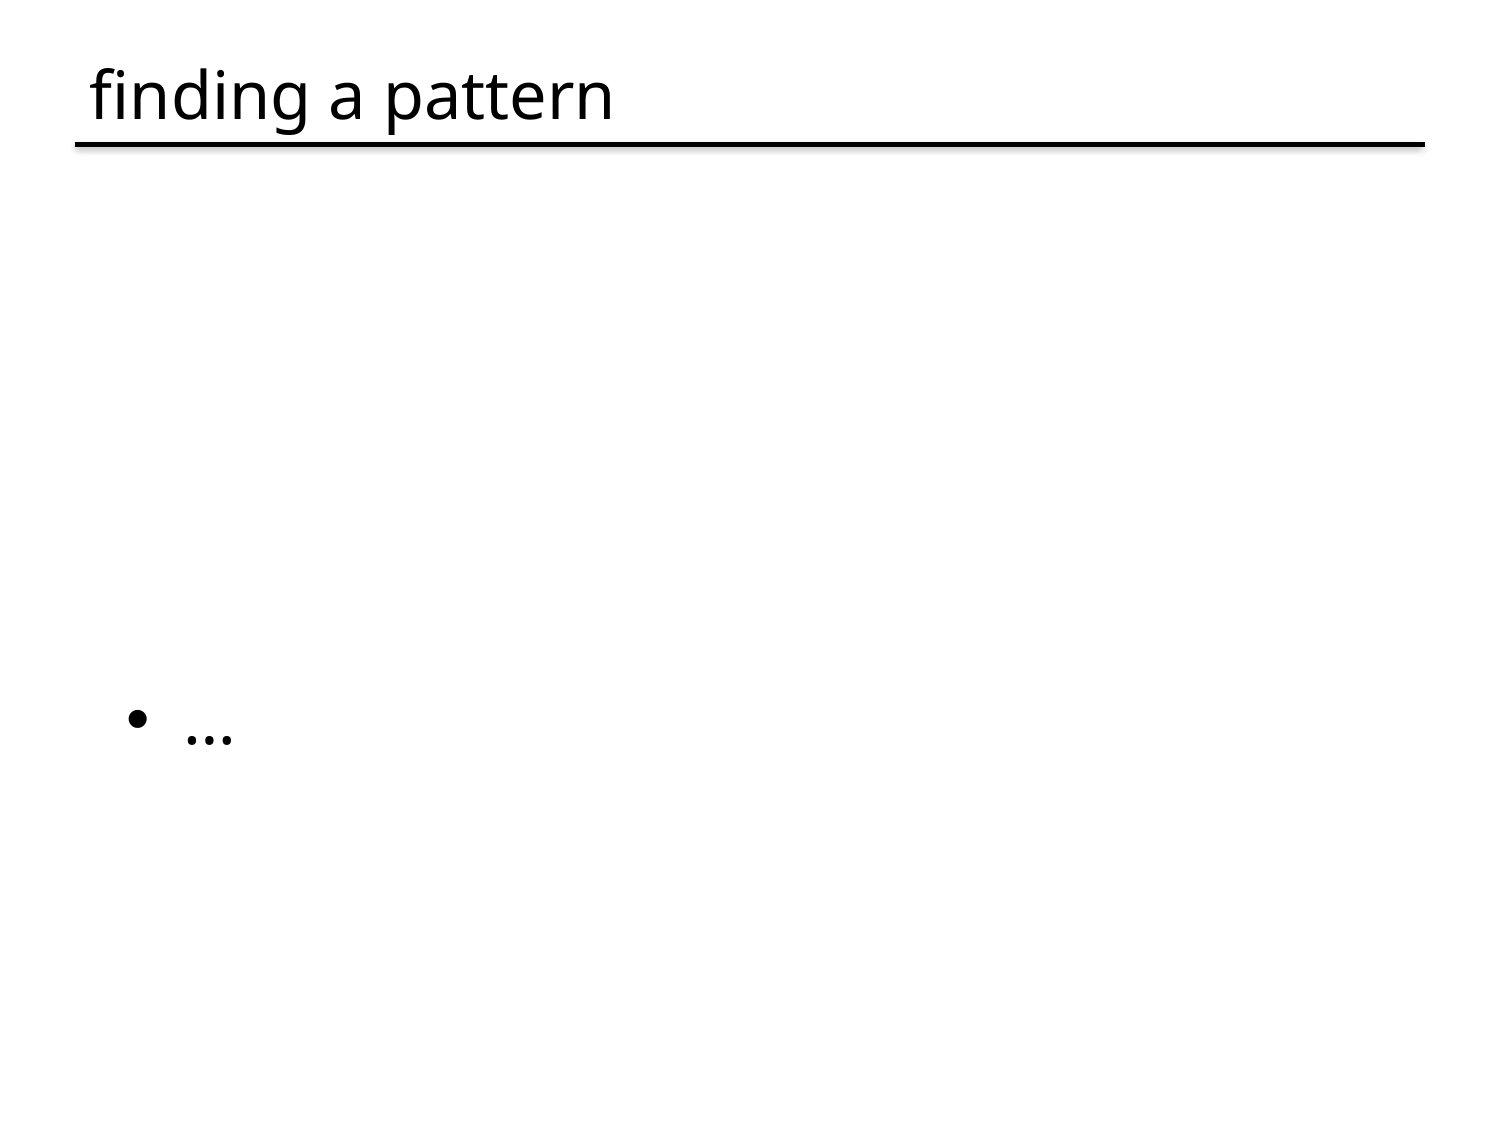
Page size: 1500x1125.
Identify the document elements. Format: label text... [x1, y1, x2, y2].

title finding a pattern [75, 45, 1425, 145]
